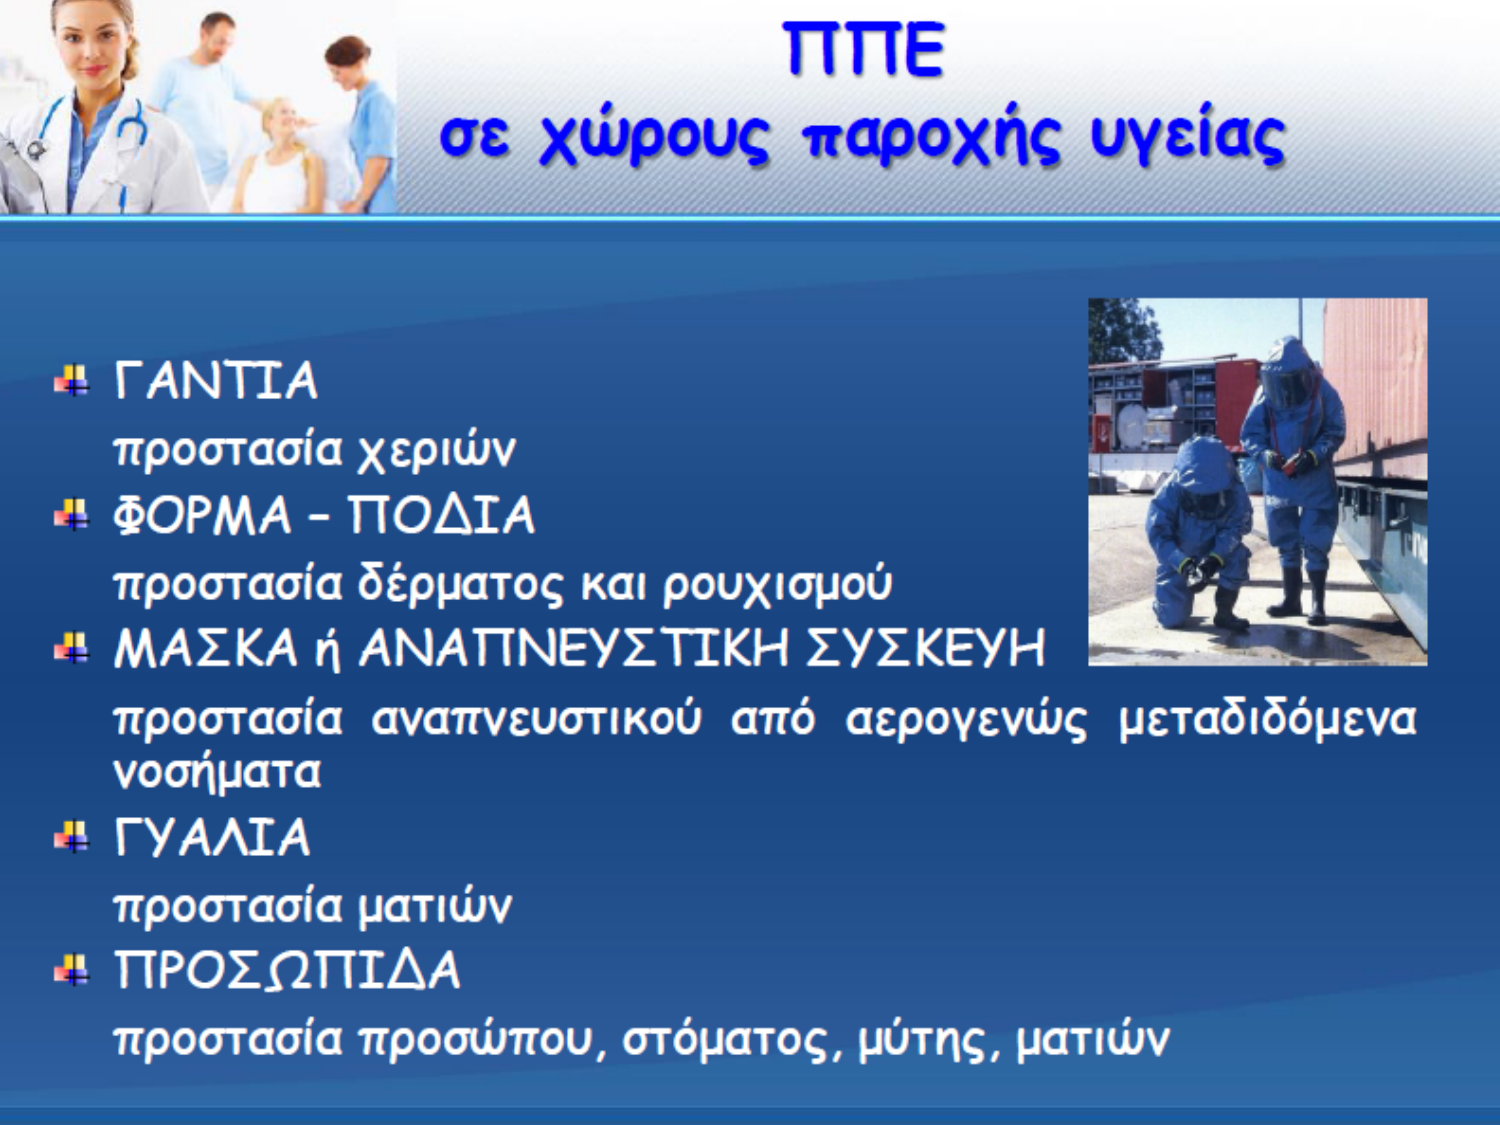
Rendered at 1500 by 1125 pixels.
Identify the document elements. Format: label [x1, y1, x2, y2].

list [0, 0, 1500, 1125]
